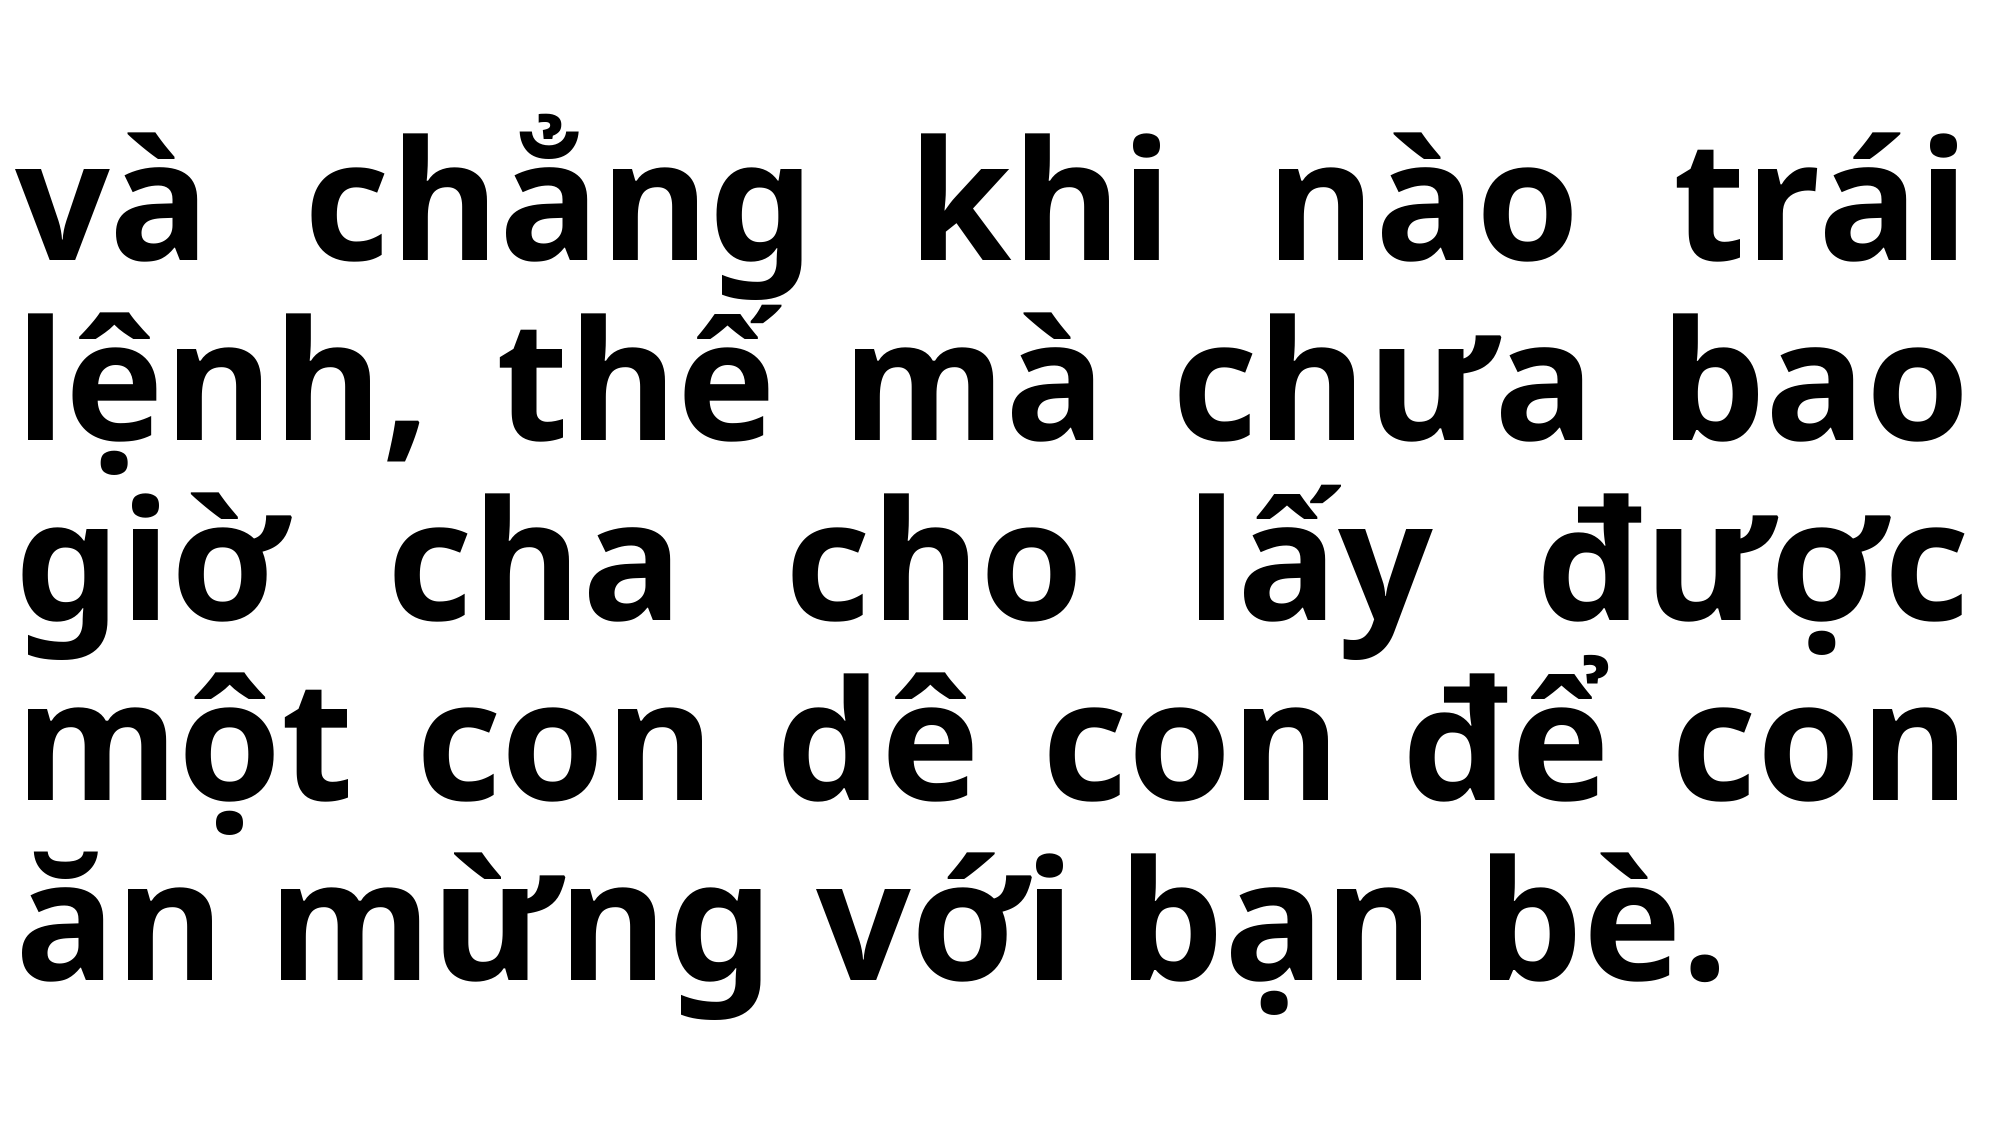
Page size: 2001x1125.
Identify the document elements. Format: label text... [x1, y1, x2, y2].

title và chẳng khi nào trái lệnh, thế mà chưa bao giờ cha cho lấy được một con dê con để con ăn mừng với bạn bè. [0, 8, 1987, 1124]
